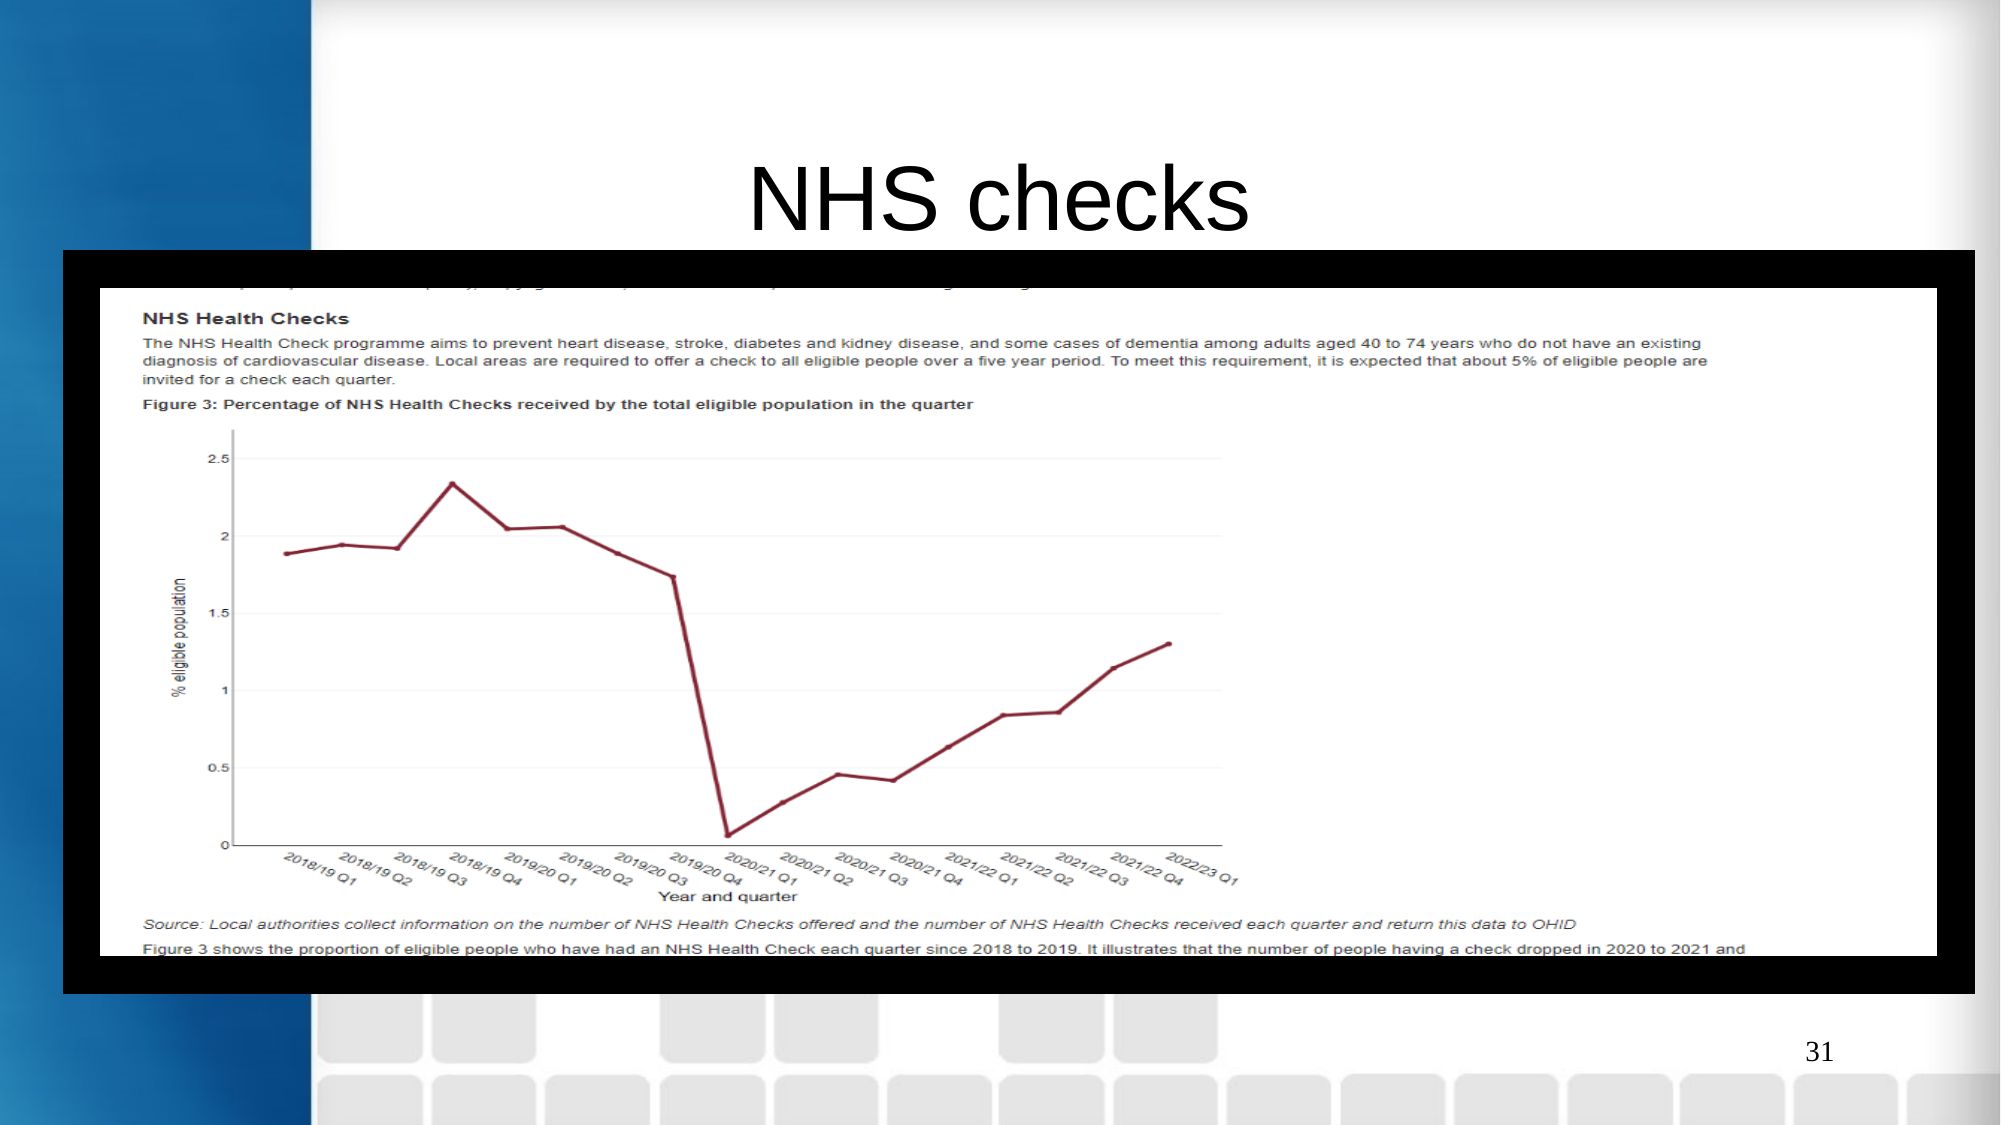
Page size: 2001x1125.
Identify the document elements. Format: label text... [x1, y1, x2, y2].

slide_number 31 [1433, 1024, 1851, 1101]
title NHS checks [149, 99, 1851, 250]
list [99, 287, 1938, 957]
picture [0, 0, 2001, 1125]
